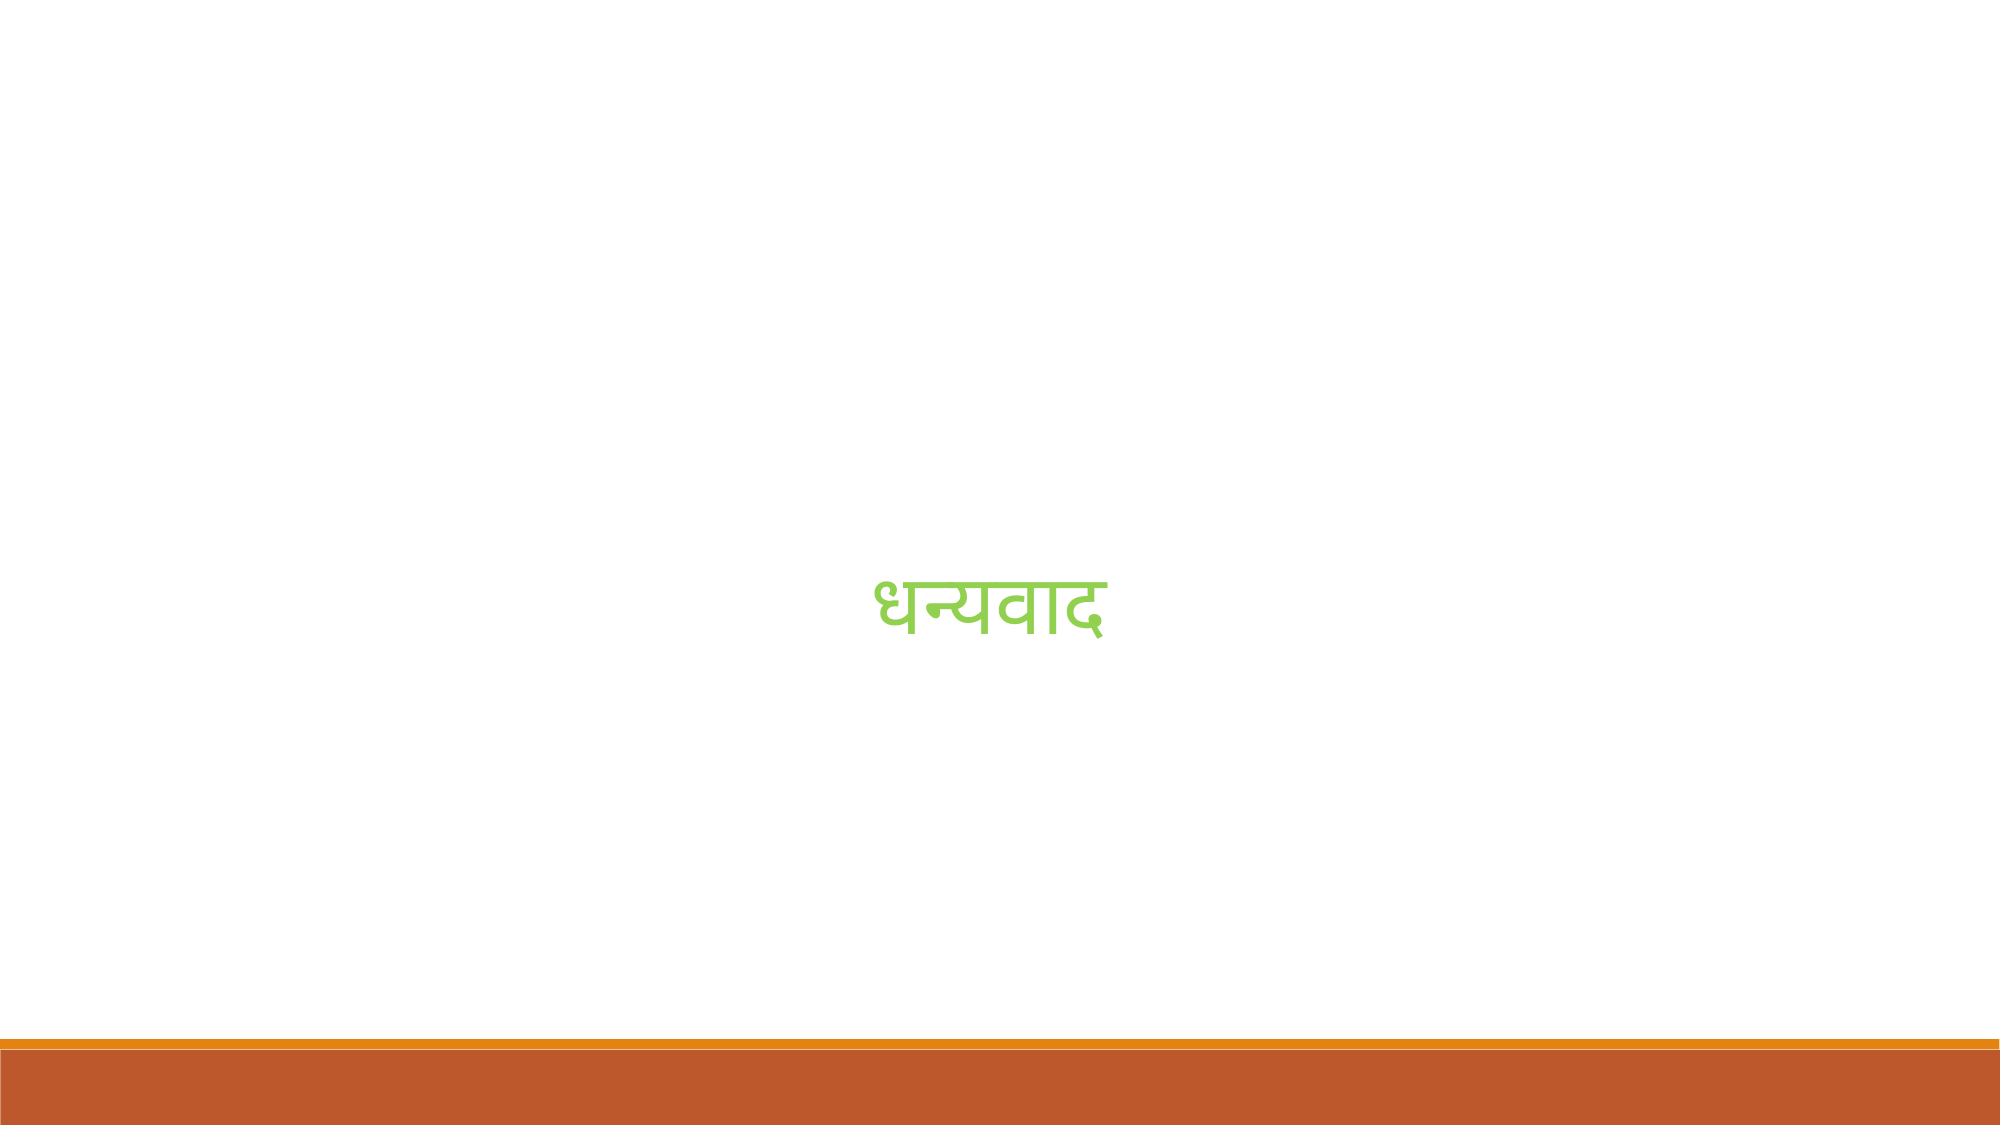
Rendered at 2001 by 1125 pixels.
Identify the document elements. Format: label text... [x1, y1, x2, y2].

text_box धन्यवाद [500, 528, 1501, 659]
